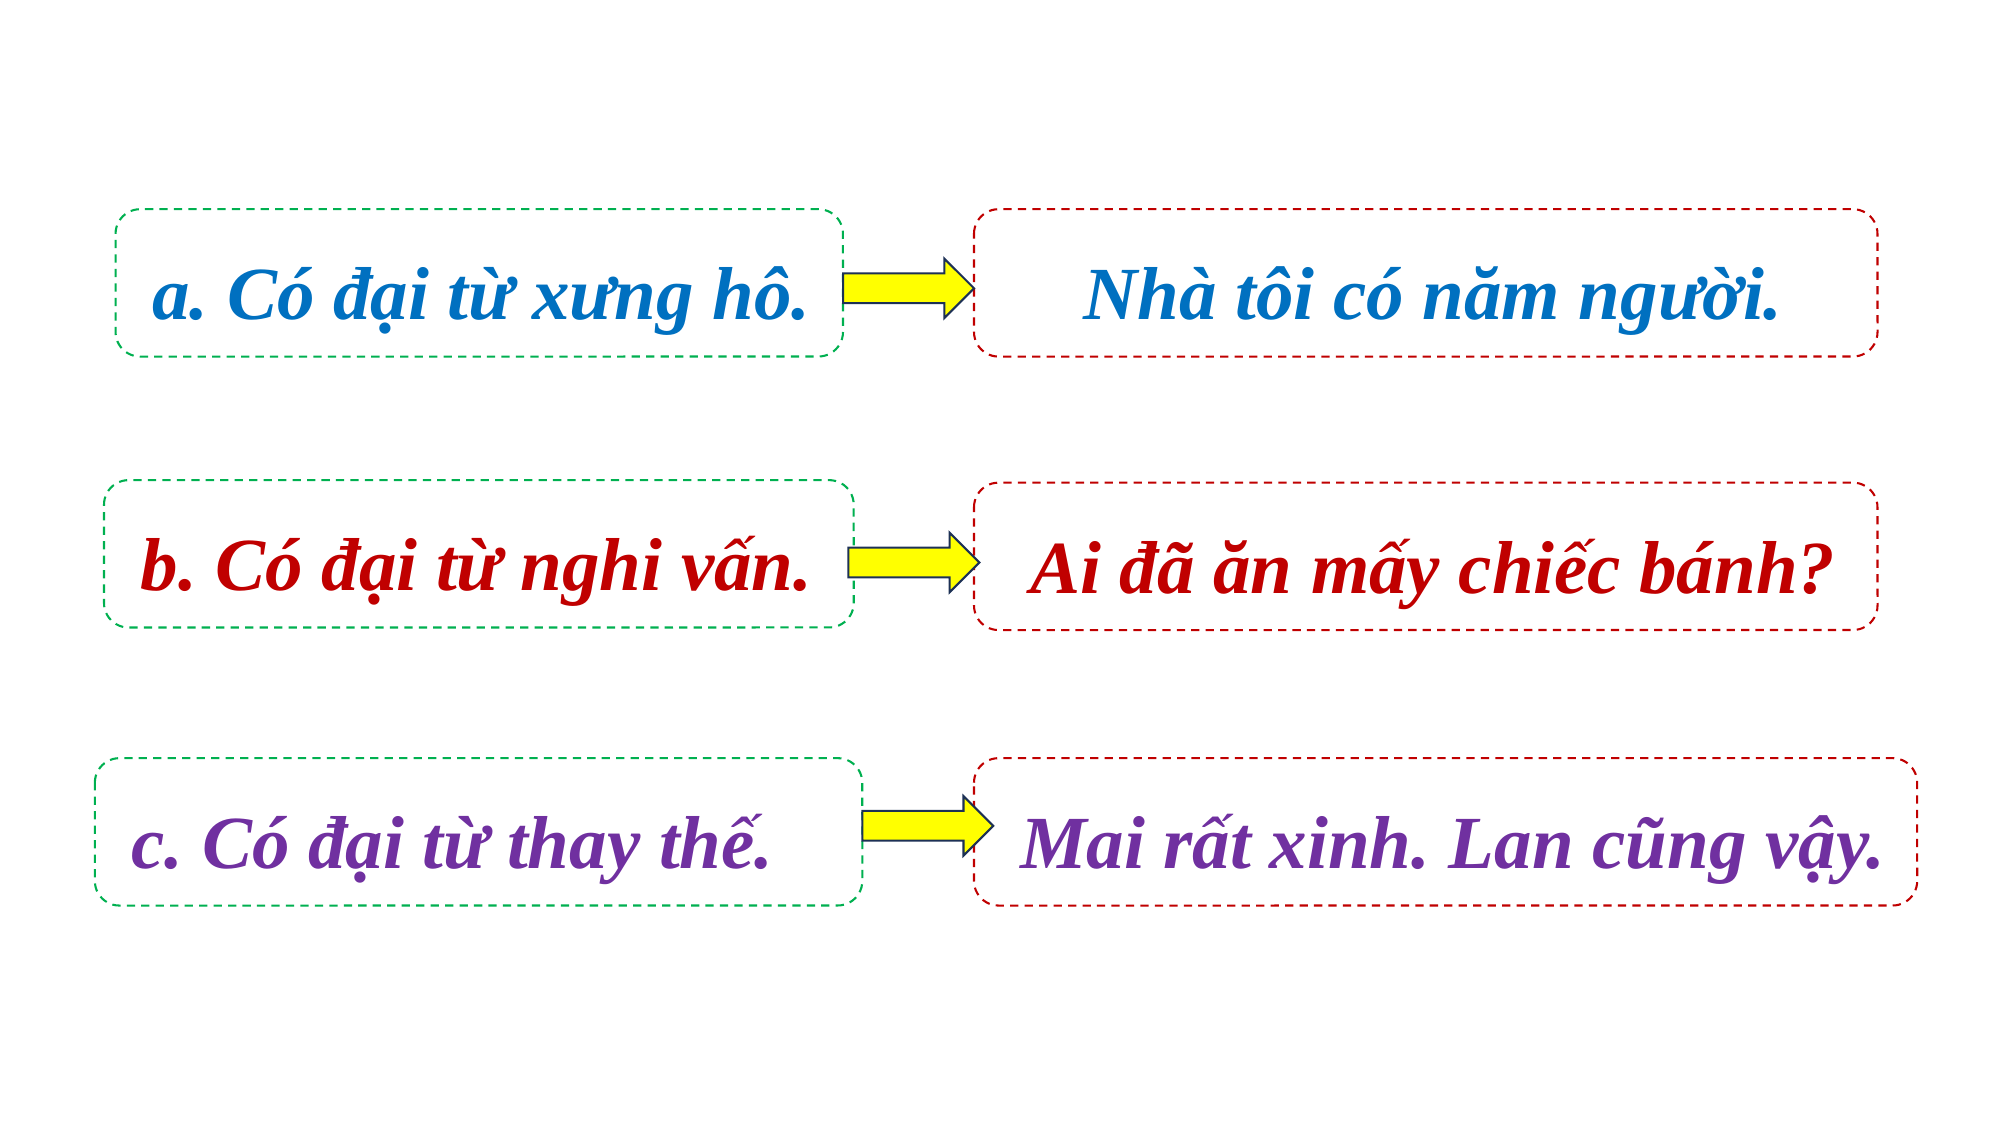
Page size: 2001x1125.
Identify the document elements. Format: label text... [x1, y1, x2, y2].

text_box Mai rất xinh. Lan cũng vậy. [972, 757, 1919, 907]
text_box c. Có đại từ thay thế. [93, 757, 864, 907]
text_box Ai đã ăn mấy chiếc bánh? [972, 481, 1879, 632]
text_box [842, 256, 976, 321]
text_box Nhà tôi có năm người. [972, 208, 1879, 358]
text_box a. Có đại từ xưng hô. [114, 208, 845, 358]
text_box [847, 530, 981, 595]
text_box b. Có đại từ nghi vấn. [102, 479, 855, 629]
text_box [861, 793, 995, 859]
